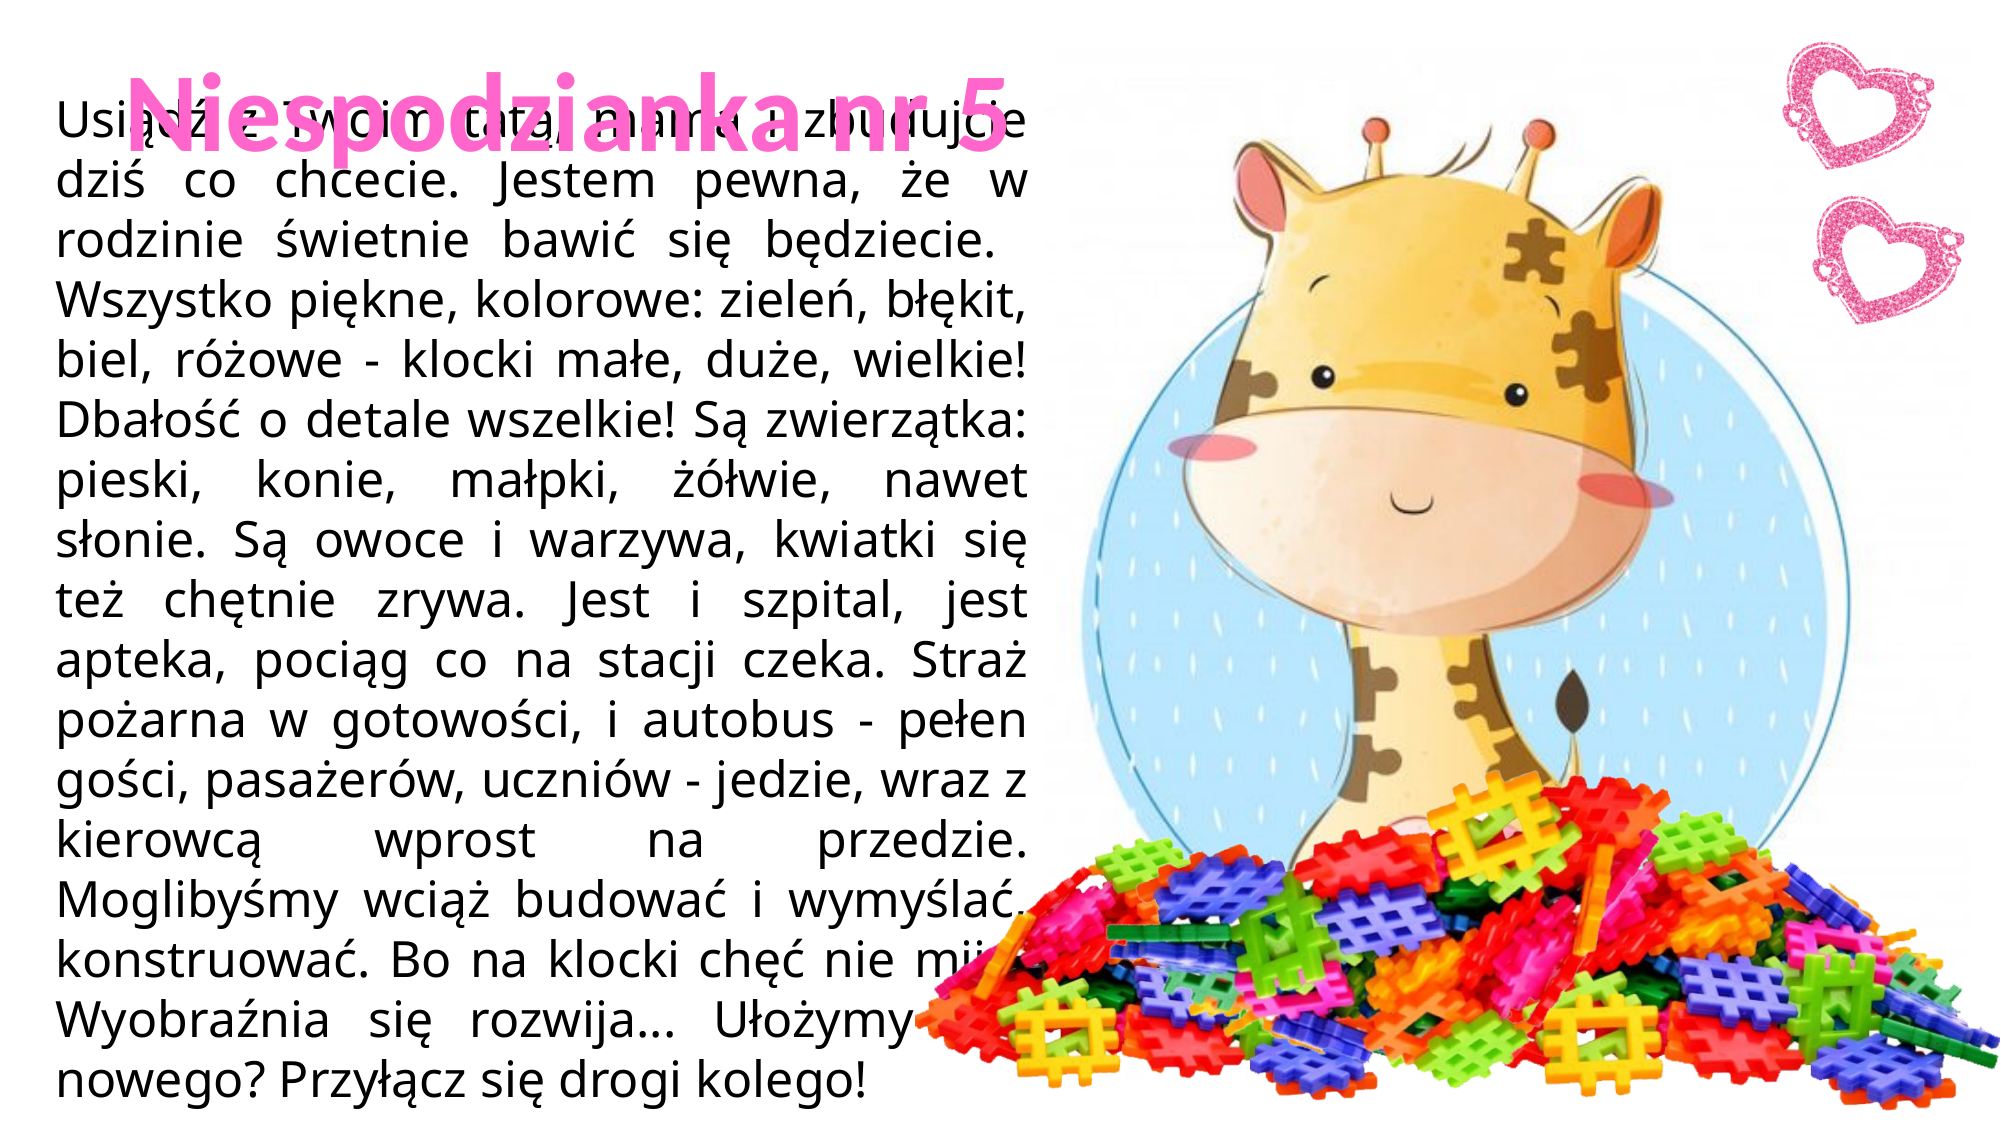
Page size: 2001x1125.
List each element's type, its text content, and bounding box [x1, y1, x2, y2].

picture [915, 29, 2000, 1125]
text_box Niespodzianka nr 5 [109, 31, 1029, 181]
text_box Usiądź z Twoim tatą, mamą i zbudujcie dziś co chcecie. Jestem pewna, że w rodzinie świetnie bawić się będziecie. Wszystko piękne, kolorowe: zieleń, błękit, biel, różowe - klocki małe, duże, wielkie! Dbałość o detale wszelkie! Są zwierzątka: pieski, konie, małpki, żółwie, nawet słonie. Są owoce i warzywa, kwiatki się też chętnie zrywa. Jest i szpital, jest apteka, pociąg co na stacji czeka. Straż pożarna w gotowości, i autobus - pełen gości, pasażerów, uczniów - jedzie, wraz z kierowcą wprost na przedzie. Moglibyśmy wciąż budować i wymyślać, konstruować. Bo na klocki chęć nie mija! Wyobraźnia się rozwija... Ułożymy coś nowego? Przyłącz się drogi kolego! [29, 20, 1044, 1125]
